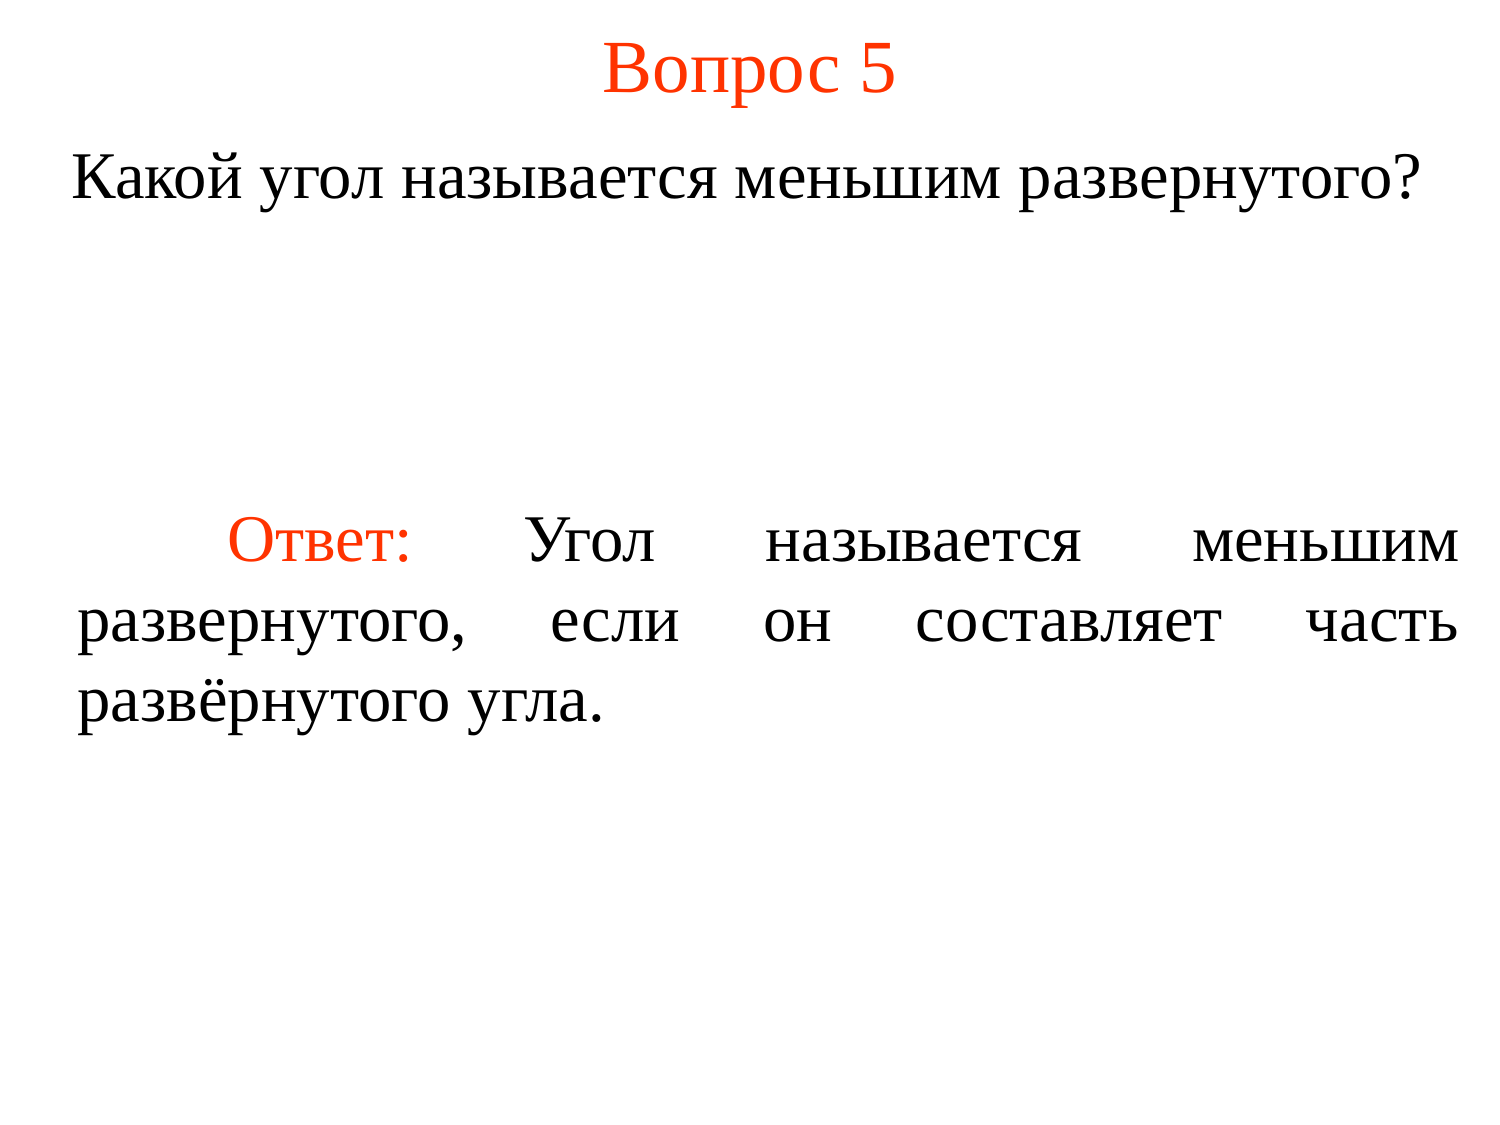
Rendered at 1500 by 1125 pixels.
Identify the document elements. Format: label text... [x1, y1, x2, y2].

title Вопрос 5 [112, 24, 1388, 100]
text_box Ответ: Угол называется меньшим развернутого, если он составляет часть развёрнутого угла. [62, 487, 1475, 743]
text_box Какой угол называется меньшим развернутого? [49, 124, 1463, 220]
